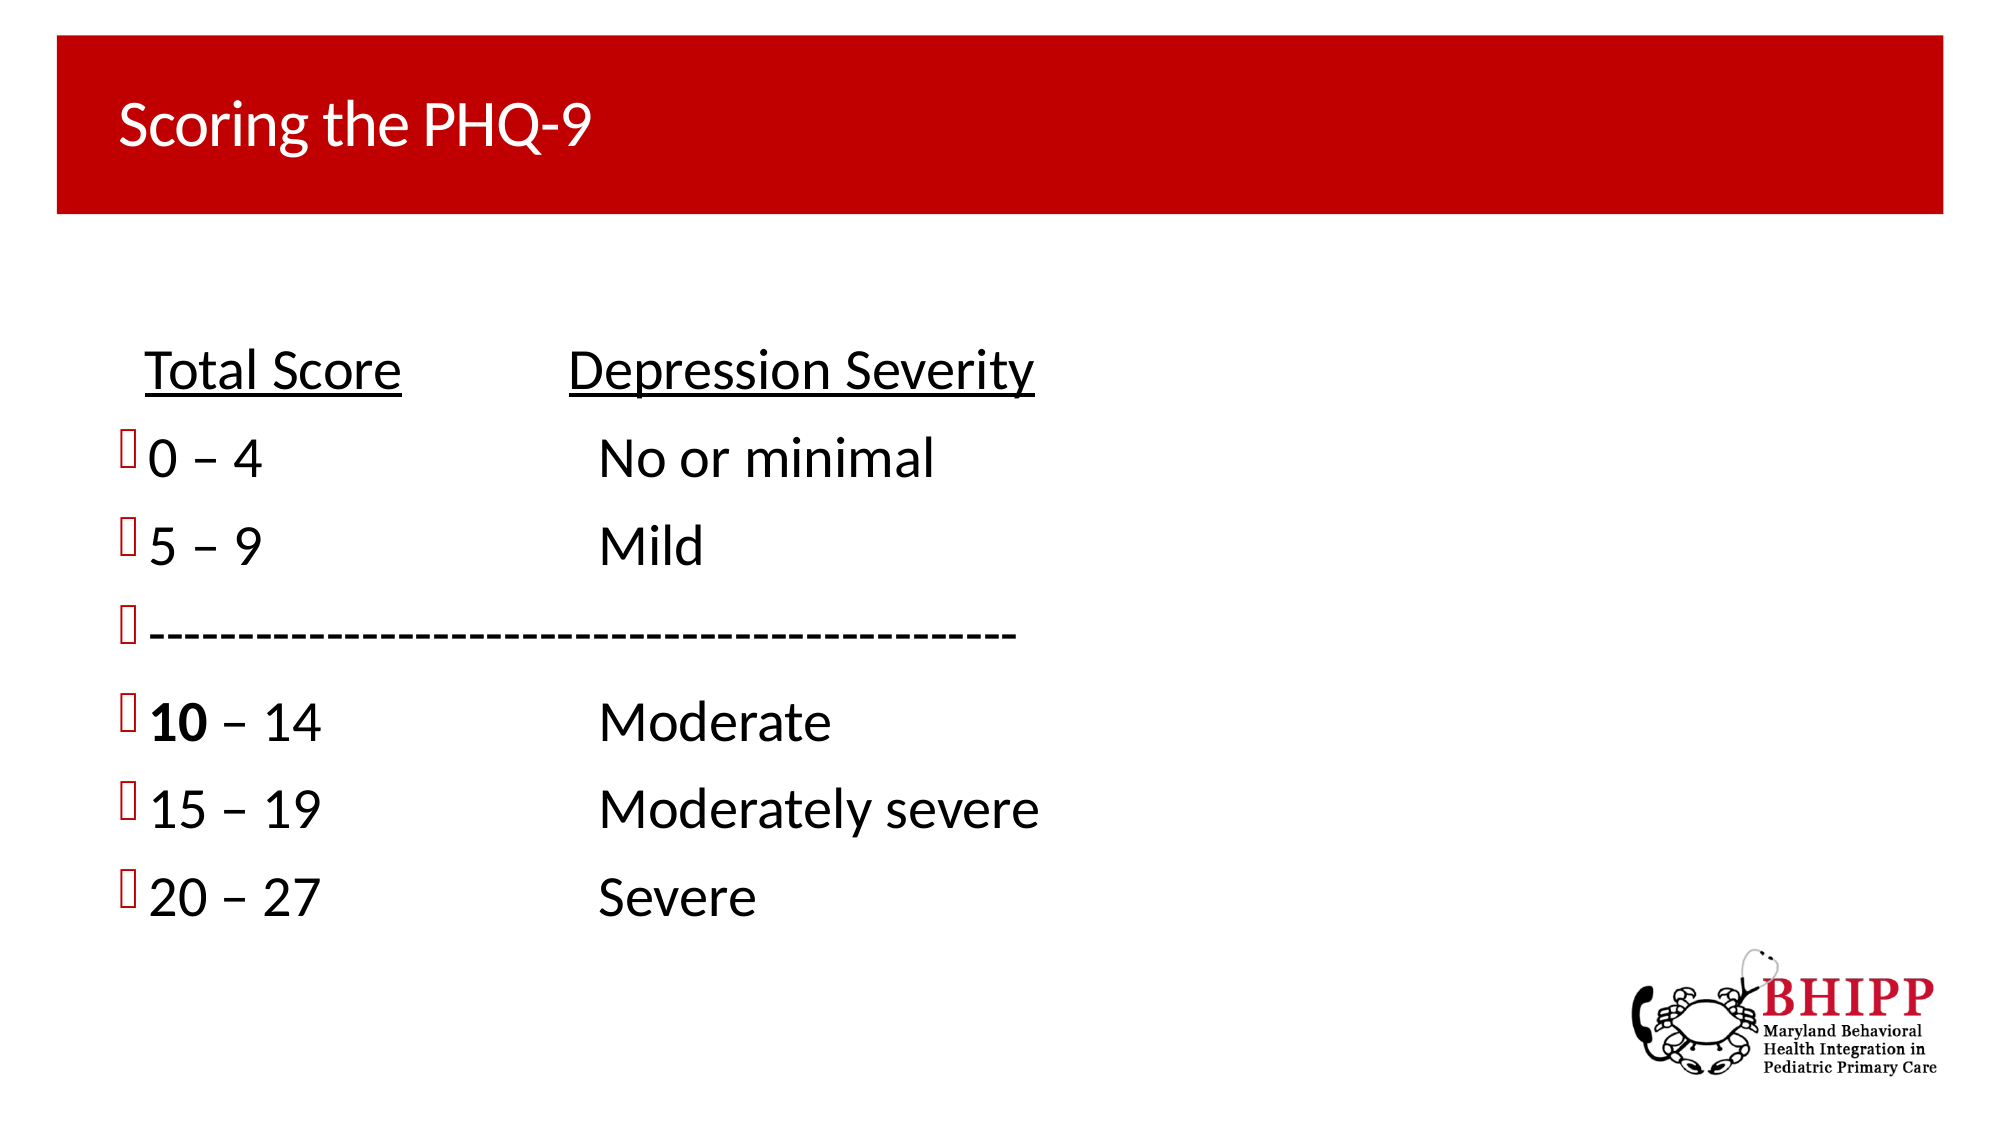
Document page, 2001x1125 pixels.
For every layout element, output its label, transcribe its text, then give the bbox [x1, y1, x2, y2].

list Total Score Depression Severity 0 – 4 No or minimal 5 – 9 Mild ------------------------------------------------- 10 – 14 Moderate 15 – 19 Moderately severe 20 – 27 Severe [103, 323, 1691, 1013]
picture [1602, 921, 1964, 1103]
title Scoring the PHQ-9 [103, 50, 1859, 200]
